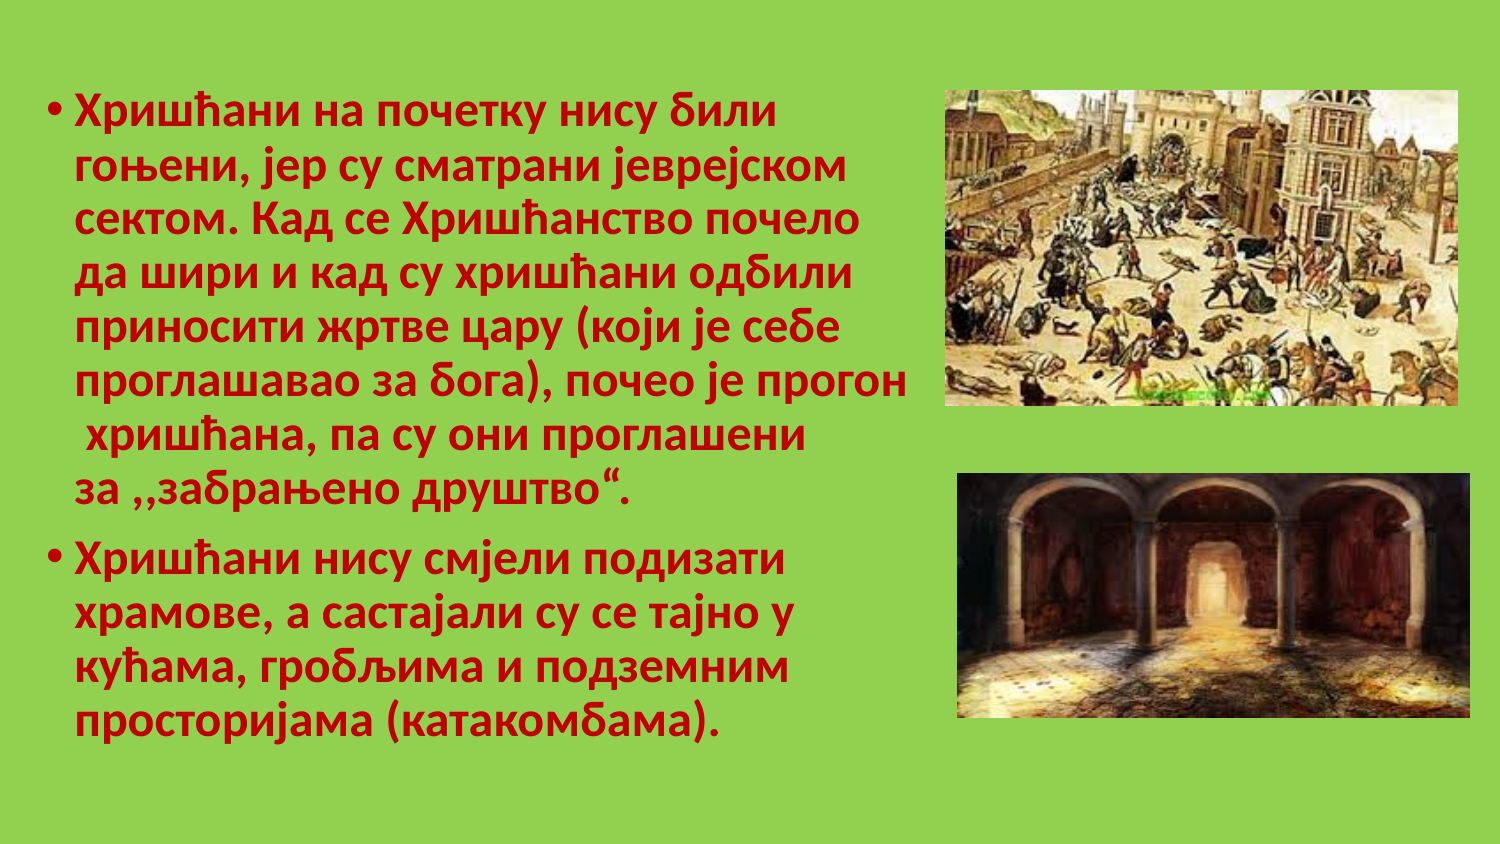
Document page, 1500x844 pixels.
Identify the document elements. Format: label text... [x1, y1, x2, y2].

list Хришћани на почетку нису били гоњени, јер су сматрани јеврејском сектом. Кад се Хришћанство почело да шири и кад су хришћани одбили приносити жртве цару (који је себе проглашавао за бога), почео је прогон хришћана, па су они проглашени за ,,забрањено друштво“. Хришћани нису смјели подизати храмове, а састајали су се тајно у кућама, гробљима и подземним просторијама (катакомбама). [34, 78, 931, 781]
picture [957, 473, 1470, 718]
picture [945, 90, 1458, 406]
